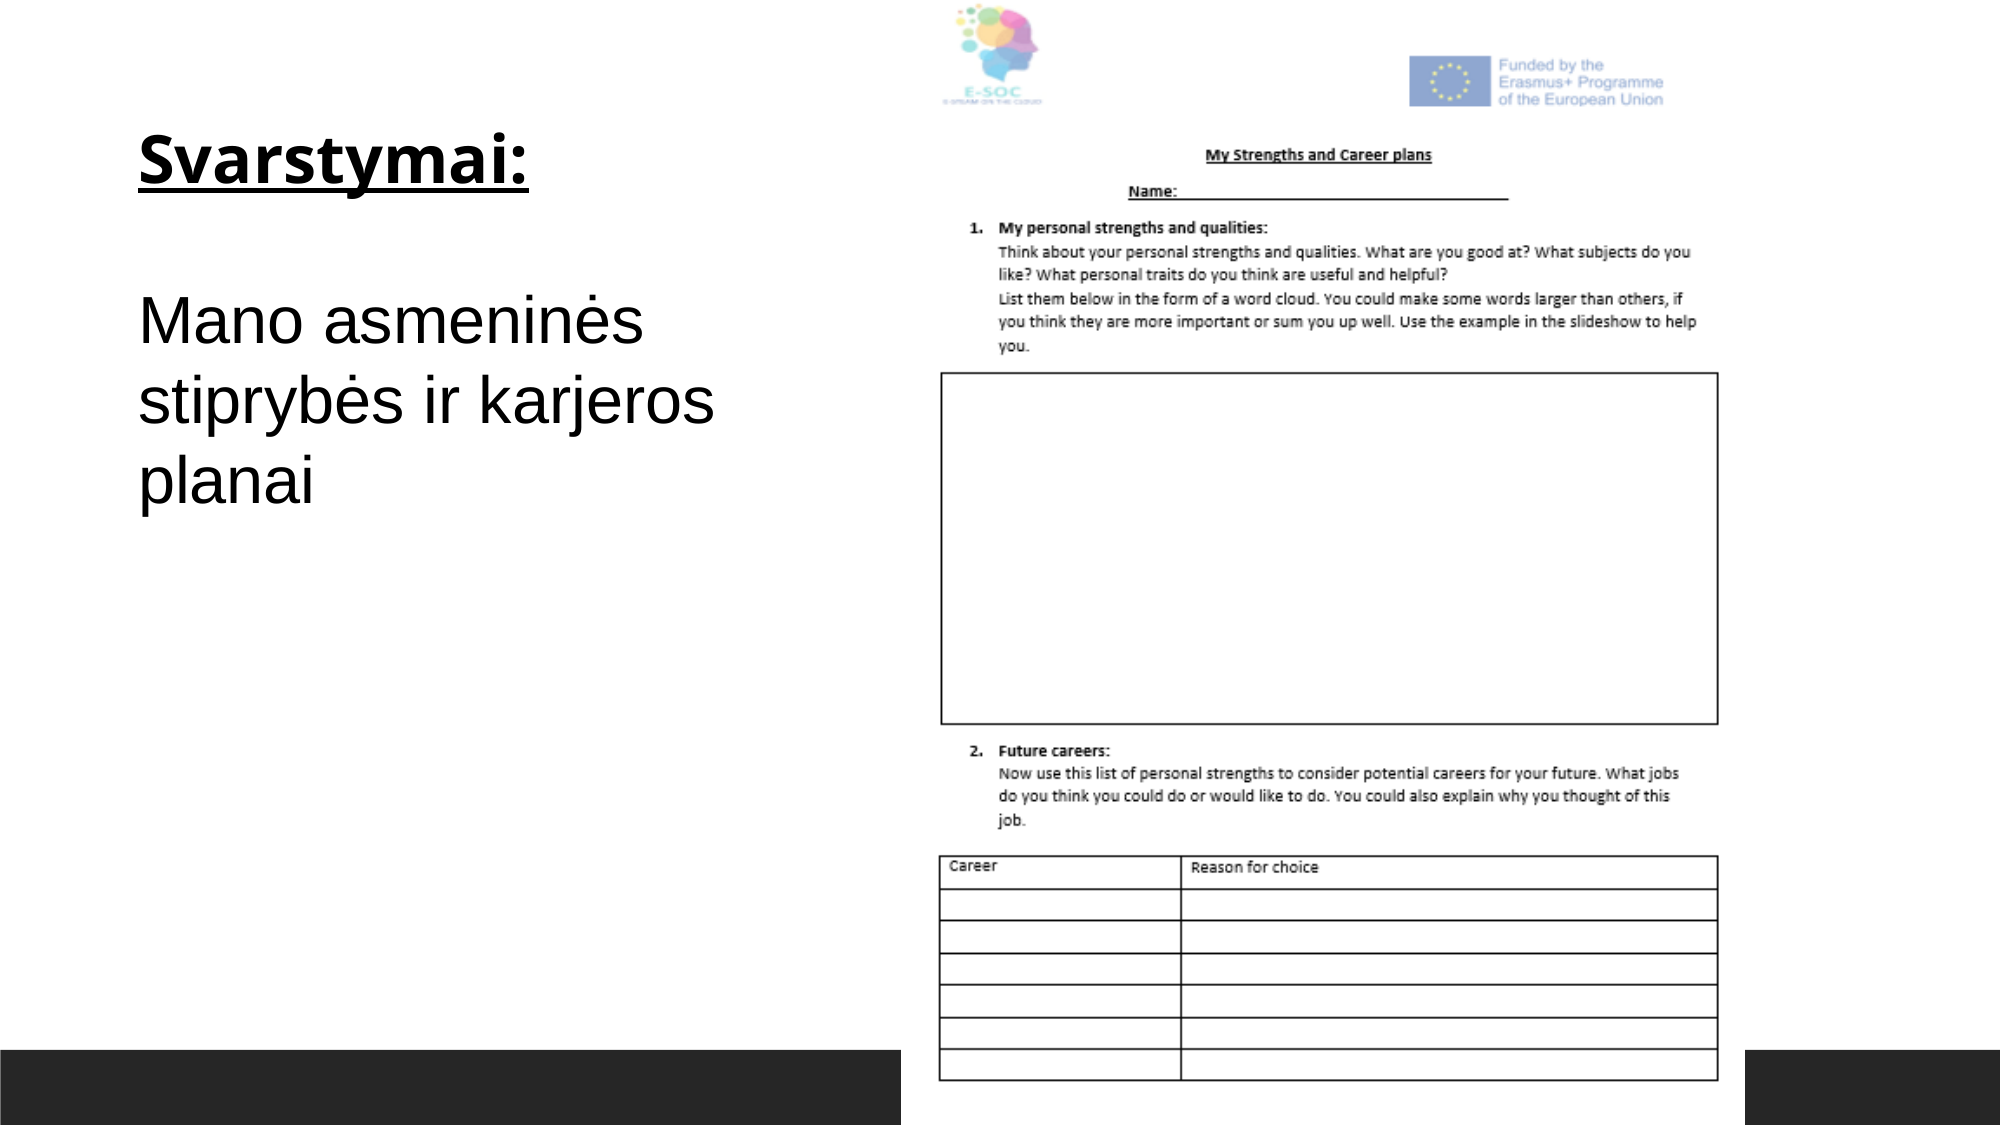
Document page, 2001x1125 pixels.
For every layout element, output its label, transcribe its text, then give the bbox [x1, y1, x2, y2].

text_box Svarstymai: Mano asmeninės stiprybės ir karjeros planai [123, 109, 818, 524]
picture [900, 0, 1746, 1125]
